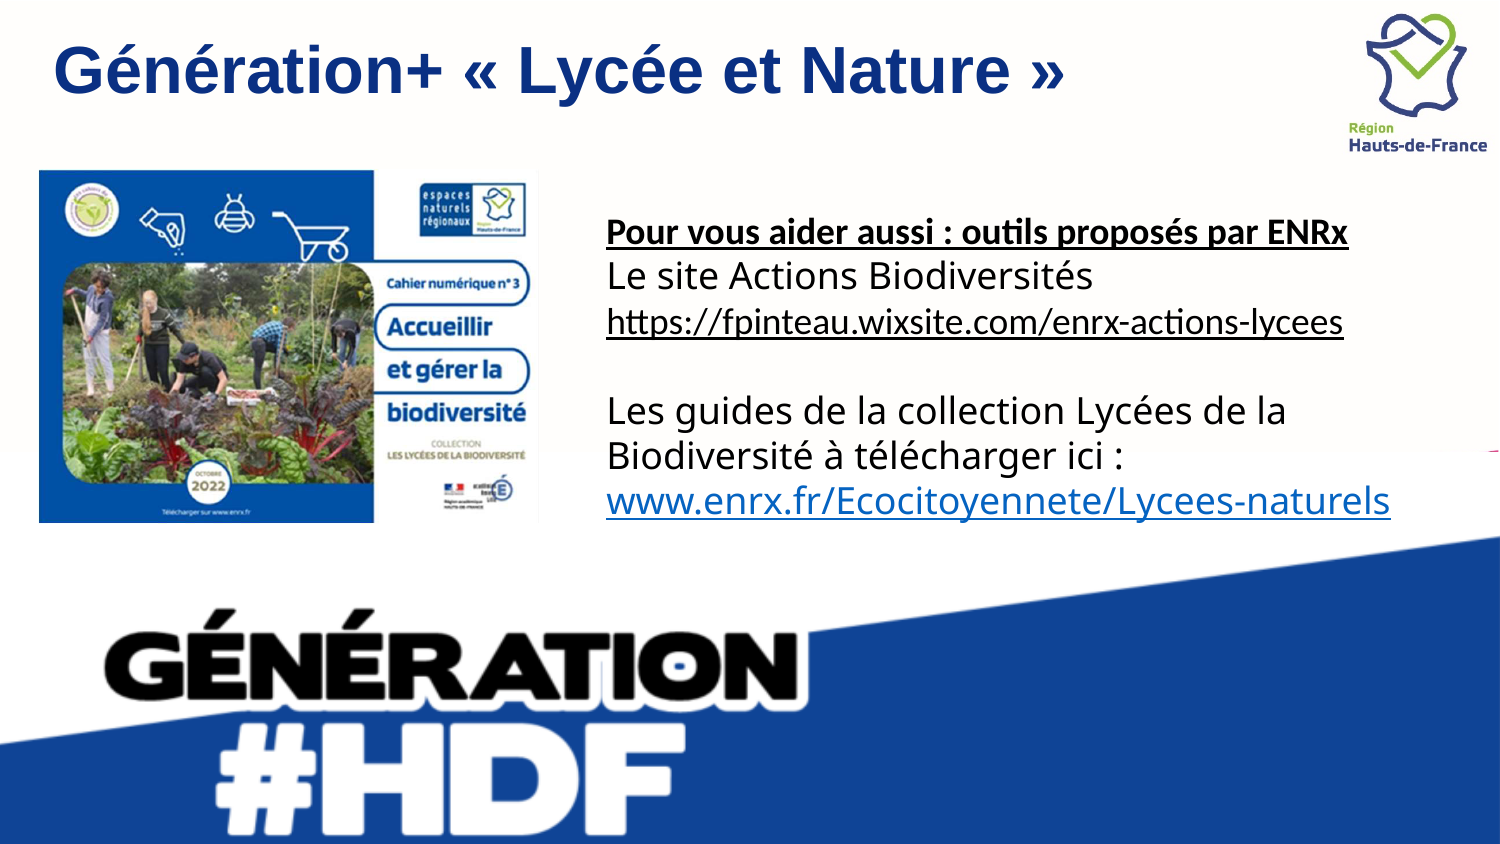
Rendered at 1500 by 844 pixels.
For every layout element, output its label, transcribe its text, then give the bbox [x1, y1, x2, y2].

picture [0, 1, 1499, 524]
text_box Pour vous aider aussi : outils proposés par ENRx Le site Actions Biodiversités https://fpinteau.wixsite.com/enrx-actions-lycees Les guides de la collection Lycées de la Biodiversité à télécharger ici : www.enrx.fr/Ecocitoyennete/Lycees-naturels [591, 199, 1472, 452]
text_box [0, 452, 1500, 844]
title Génération+ « Lycée et Nature » [38, 1, 1327, 142]
